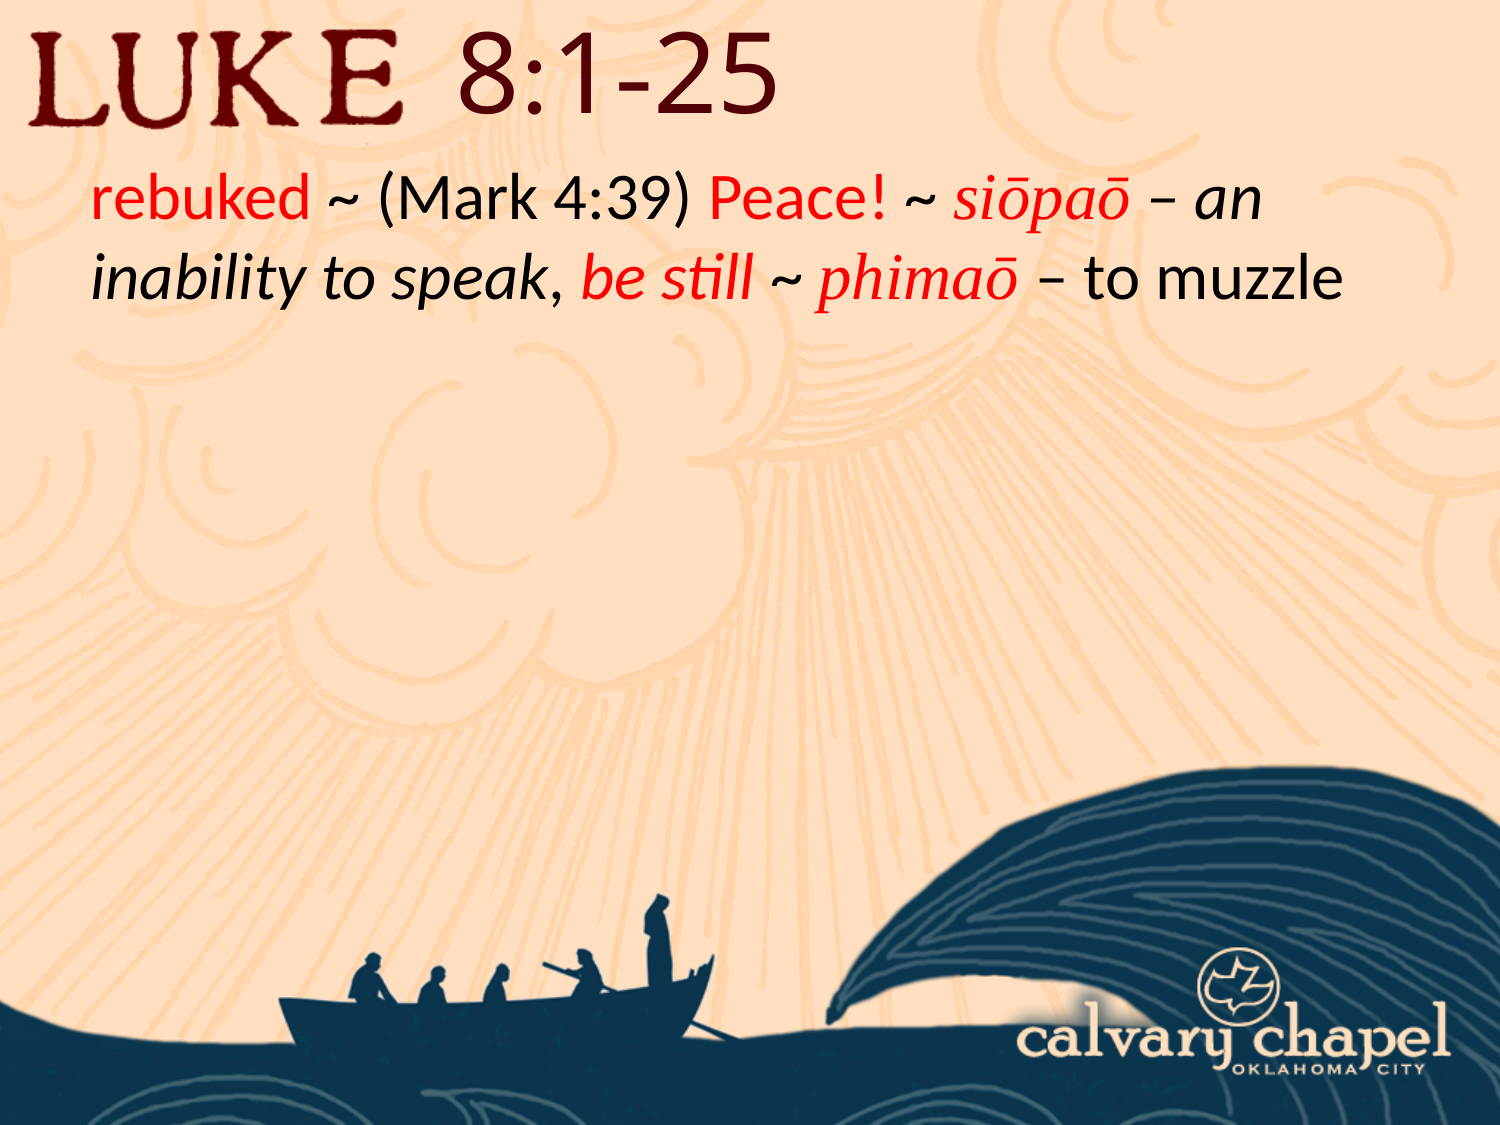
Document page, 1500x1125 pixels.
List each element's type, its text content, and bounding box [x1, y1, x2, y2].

text_box 8:1-25 [441, 0, 974, 144]
picture [0, 0, 1500, 1125]
text_box rebuked ~ (Mark 4:39) Peace! ~ siōpaō – an inability to speak, be still ~ phimaō – to muzzle [75, 145, 1428, 321]
